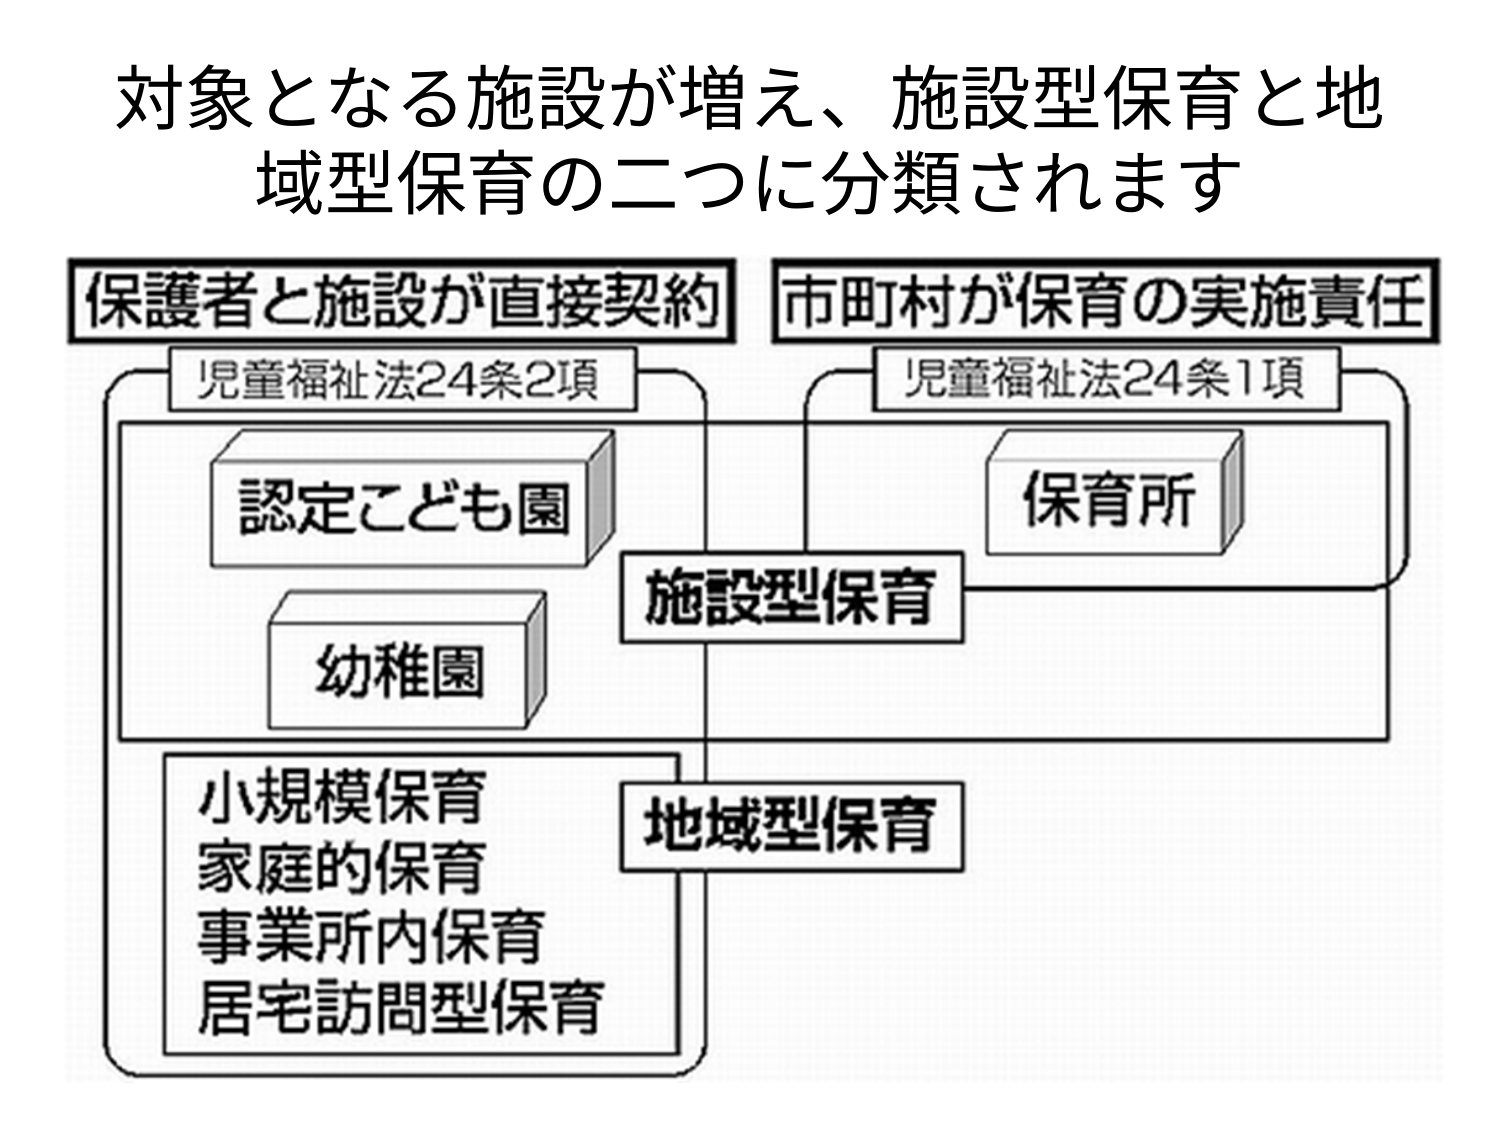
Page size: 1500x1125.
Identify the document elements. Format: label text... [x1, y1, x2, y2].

title 対象となる施設が増え、施設型保育と地域型保育の二つに分類されます [75, 45, 1425, 233]
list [64, 255, 1444, 1083]
